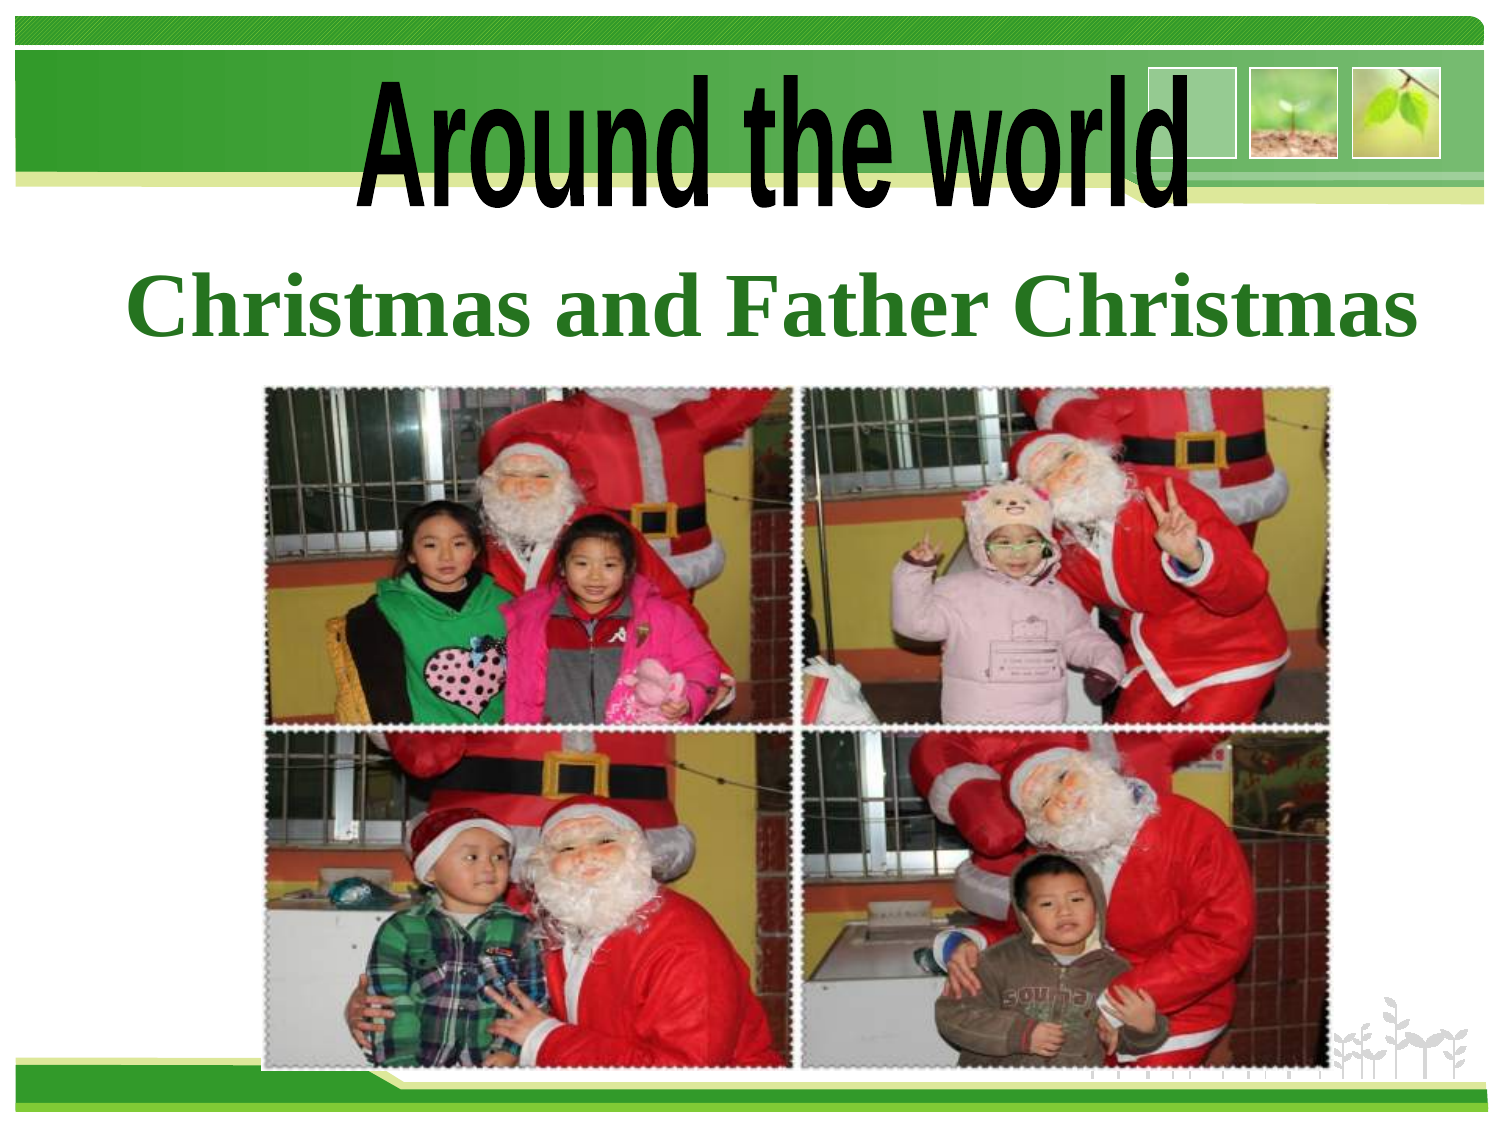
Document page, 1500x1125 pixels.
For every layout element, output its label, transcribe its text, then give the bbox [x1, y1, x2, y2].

text_box Christmas and Father Christmas [109, 237, 1437, 363]
picture [1353, 69, 1439, 157]
picture [261, 385, 1334, 1071]
slide_number [499, 1079, 782, 1084]
picture [1251, 69, 1337, 157]
